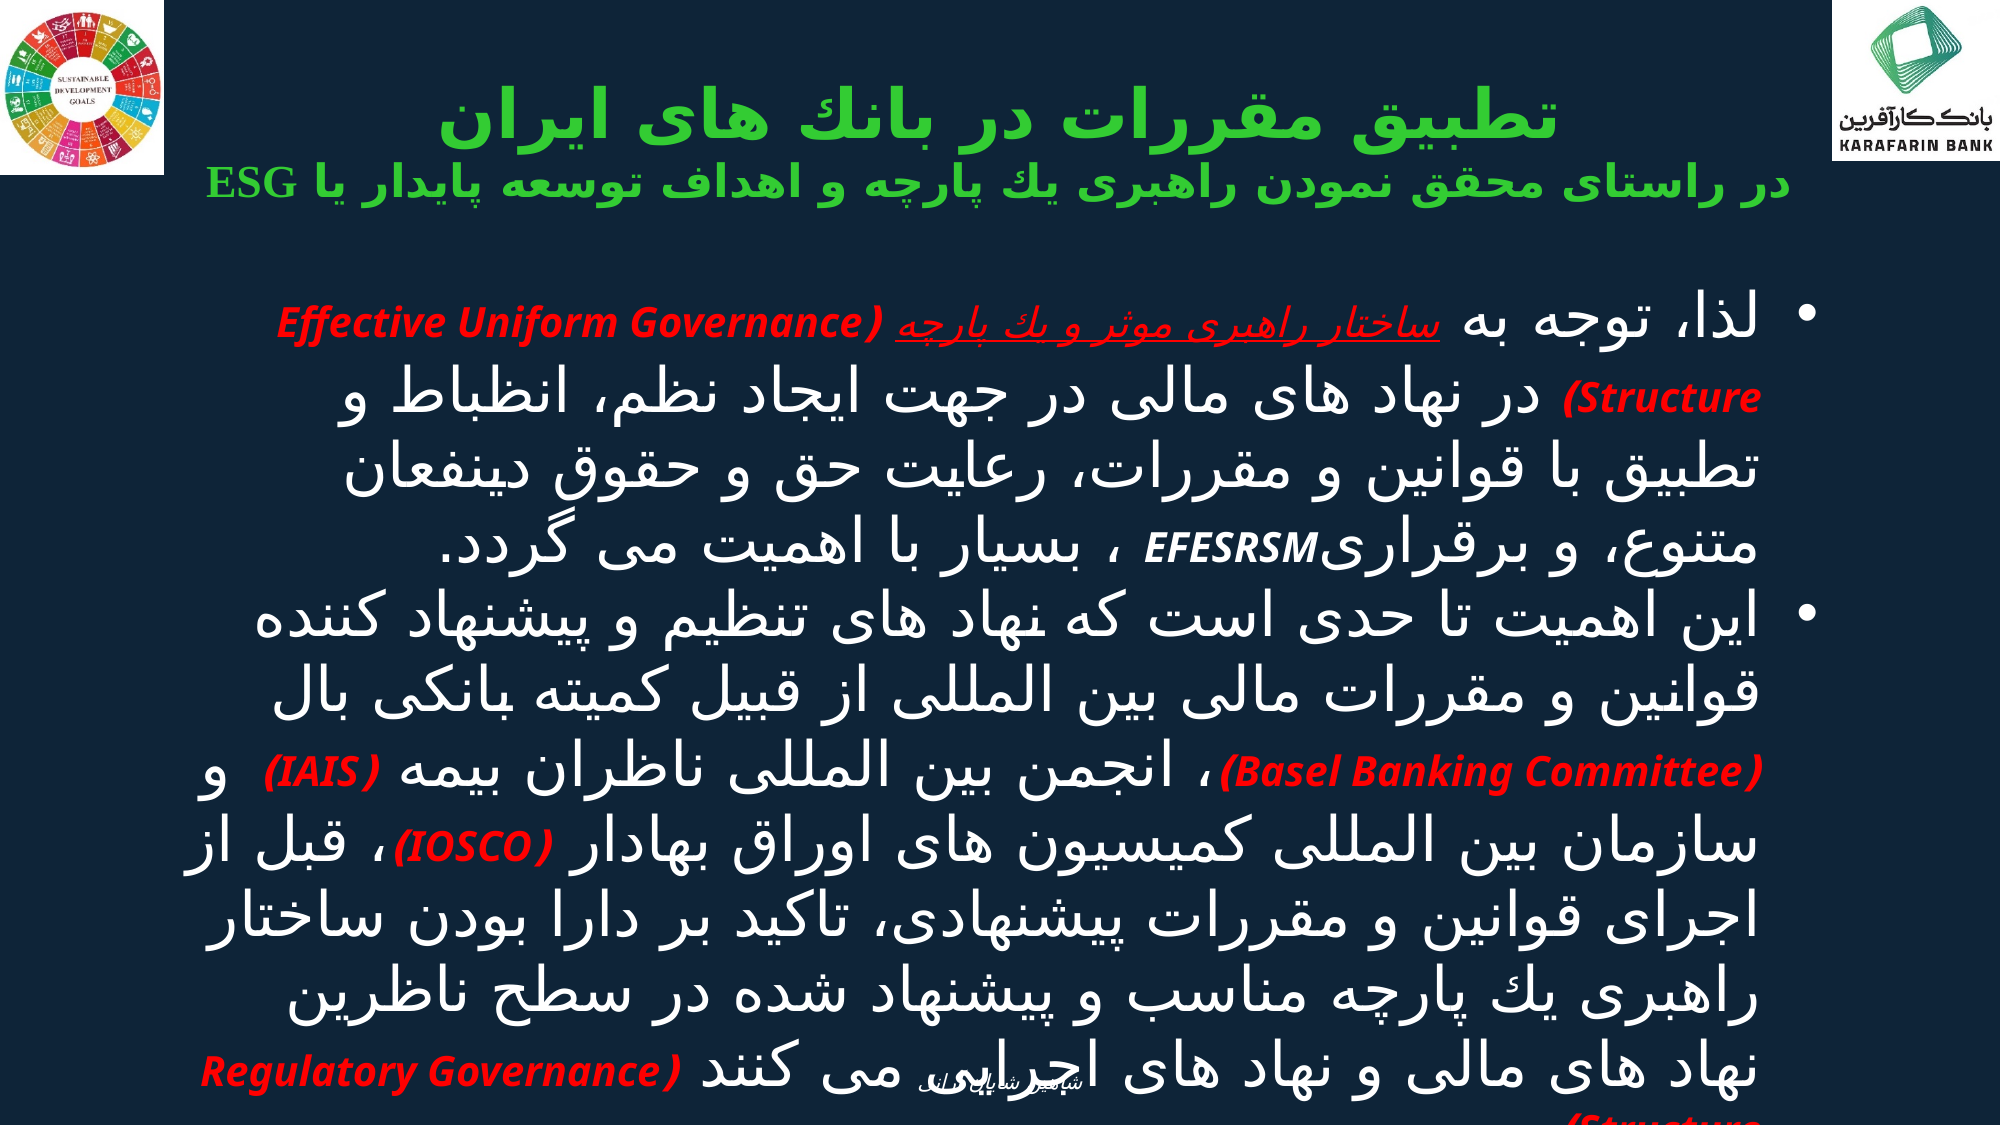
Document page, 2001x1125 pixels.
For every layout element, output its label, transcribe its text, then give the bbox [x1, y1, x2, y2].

title تطبیق مقررات در بانك های ایران در راستای محقق نمودن راهبری یك پارچه و اهداف توسعه پایدار یا ESG [137, 42, 1863, 234]
text_box لذا، توجه به ساختار راهبری موثر و یك پارچه (Effective Uniform Governance Structure) در نهاد های مالی در جهت ایجاد نظم، انظباط و تطبیق با قوانین و مقررات، رعایت حق و حقوق دینفعان متنوع، و برقراریEFESRSM ، بسیار با اهمیت می گردد. این اهمیت تا حدی است که نهاد های تنظیم و پیشنهاد کننده قوانین و مقررات مالی بین المللی از قبیل كمیته بانكی بال (Basel Banking Committee)، انجمن بین المللی ناظران بیمه (IAIS) و سازمان بین المللی كمیسیون های اوراق بهادار (IOSCO)، قبل از اجرای قوانین و مقررات پیشنهادی، تاکید بر دارا بودن ساختار راهبری یك پارچه مناسب و پیشنهاد شده در سطح ناظرین نهاد های مالی و نهاد های اجرایی می کنند (Regulatory Governance Structure). [163, 267, 1833, 1125]
picture [0, 0, 164, 176]
picture [1832, 0, 2000, 161]
